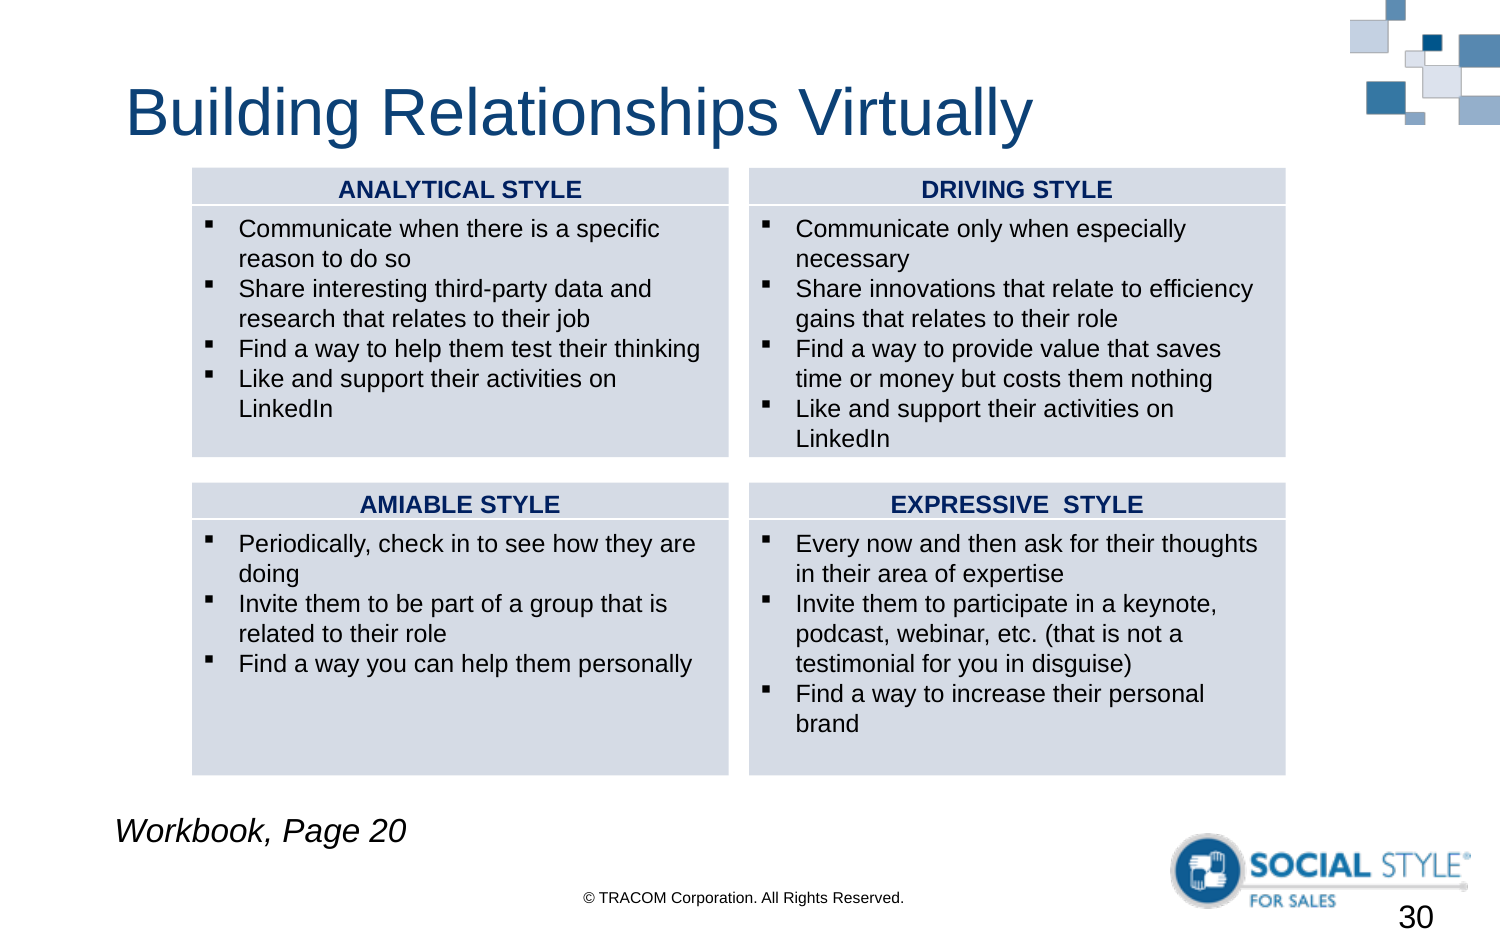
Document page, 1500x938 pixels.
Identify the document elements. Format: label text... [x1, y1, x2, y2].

text_box Workbook, Page 20 [92, 801, 429, 857]
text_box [191, 167, 729, 458]
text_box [191, 482, 729, 776]
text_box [748, 482, 1286, 776]
title Building Relationships Virtually [110, 61, 1108, 179]
picture [1170, 833, 1471, 909]
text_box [748, 167, 1286, 458]
text_box 29 [1359, 889, 1474, 938]
